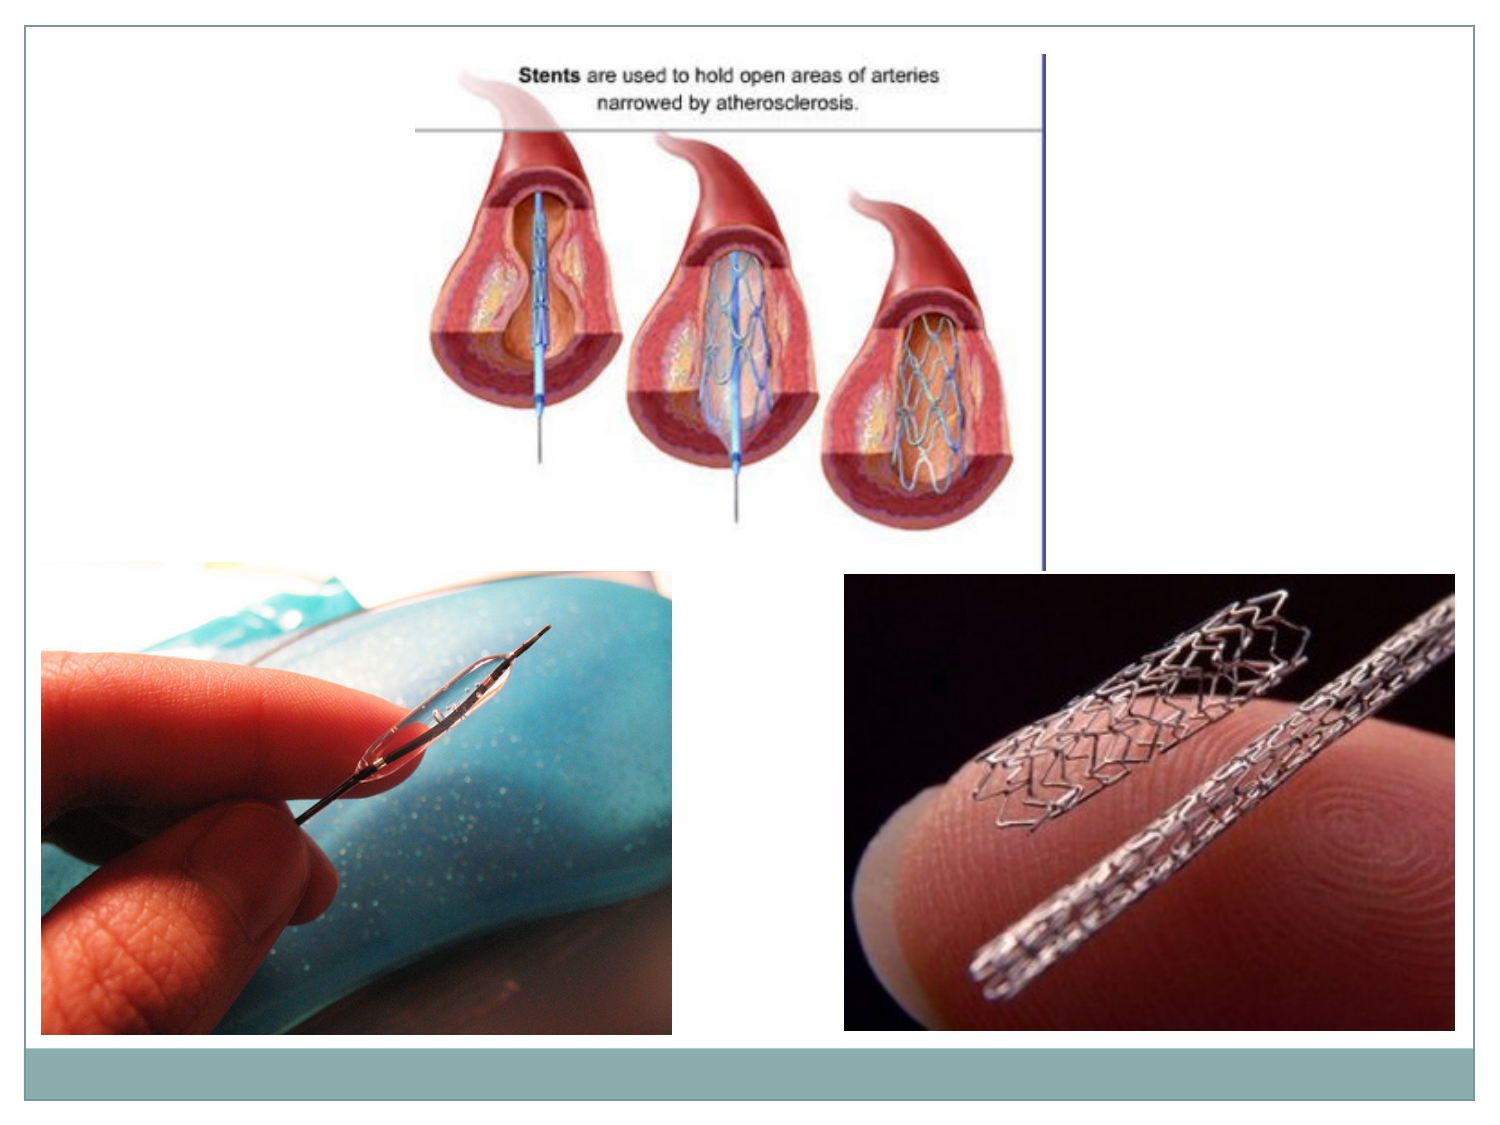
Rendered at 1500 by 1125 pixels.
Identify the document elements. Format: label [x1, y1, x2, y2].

picture [844, 574, 1455, 1032]
picture [40, 54, 1046, 1036]
